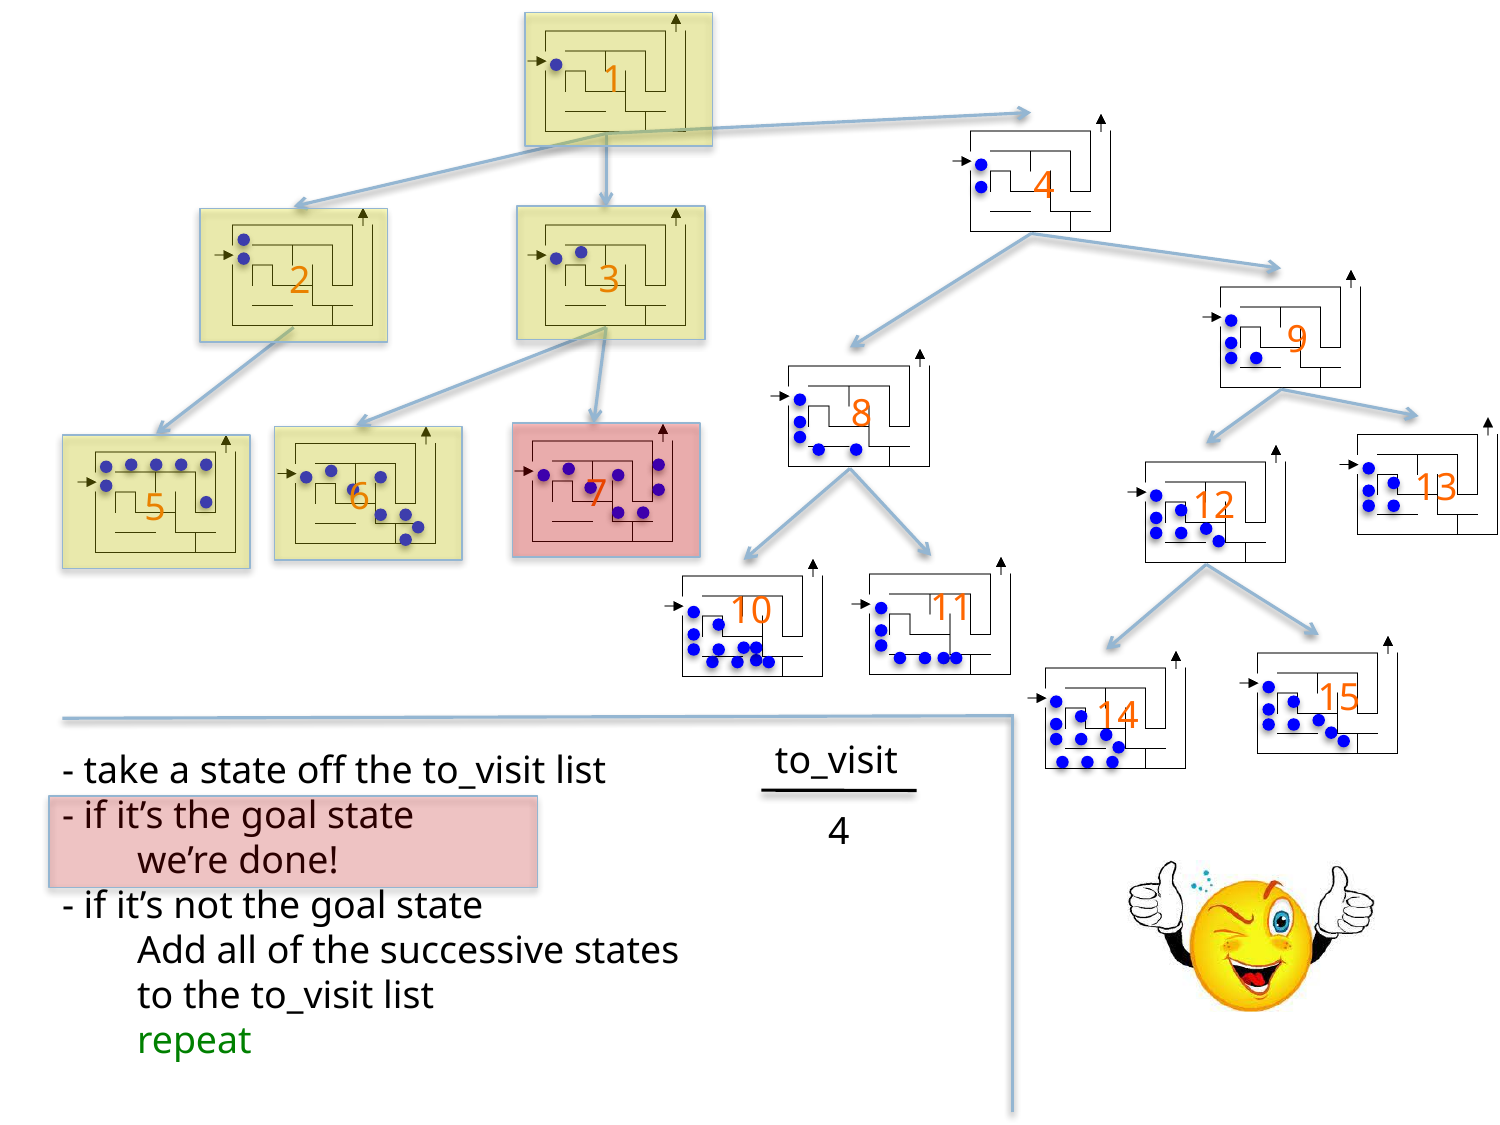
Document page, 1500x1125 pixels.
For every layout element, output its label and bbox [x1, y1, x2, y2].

picture [212, 206, 376, 328]
picture [1199, 268, 1363, 390]
picture [74, 433, 238, 555]
picture [1126, 860, 1376, 1012]
text_box [62, 12, 1032, 569]
text_box [512, 422, 701, 558]
text_box [1205, 388, 1419, 444]
text_box [743, 468, 932, 561]
text_box [760, 728, 918, 791]
picture [768, 347, 932, 468]
picture [1024, 649, 1188, 771]
text_box [813, 799, 865, 860]
picture [512, 422, 676, 545]
picture [849, 555, 1013, 678]
picture [1337, 415, 1500, 538]
text_box [1105, 564, 1320, 650]
picture [524, 12, 688, 133]
picture [1237, 634, 1401, 757]
picture [662, 557, 826, 680]
text_box [47, 738, 723, 1069]
text_box [849, 233, 1282, 348]
picture [949, 112, 1113, 233]
picture [524, 206, 688, 328]
picture [274, 424, 438, 547]
picture [1124, 443, 1288, 564]
text_box [62, 713, 1013, 1113]
